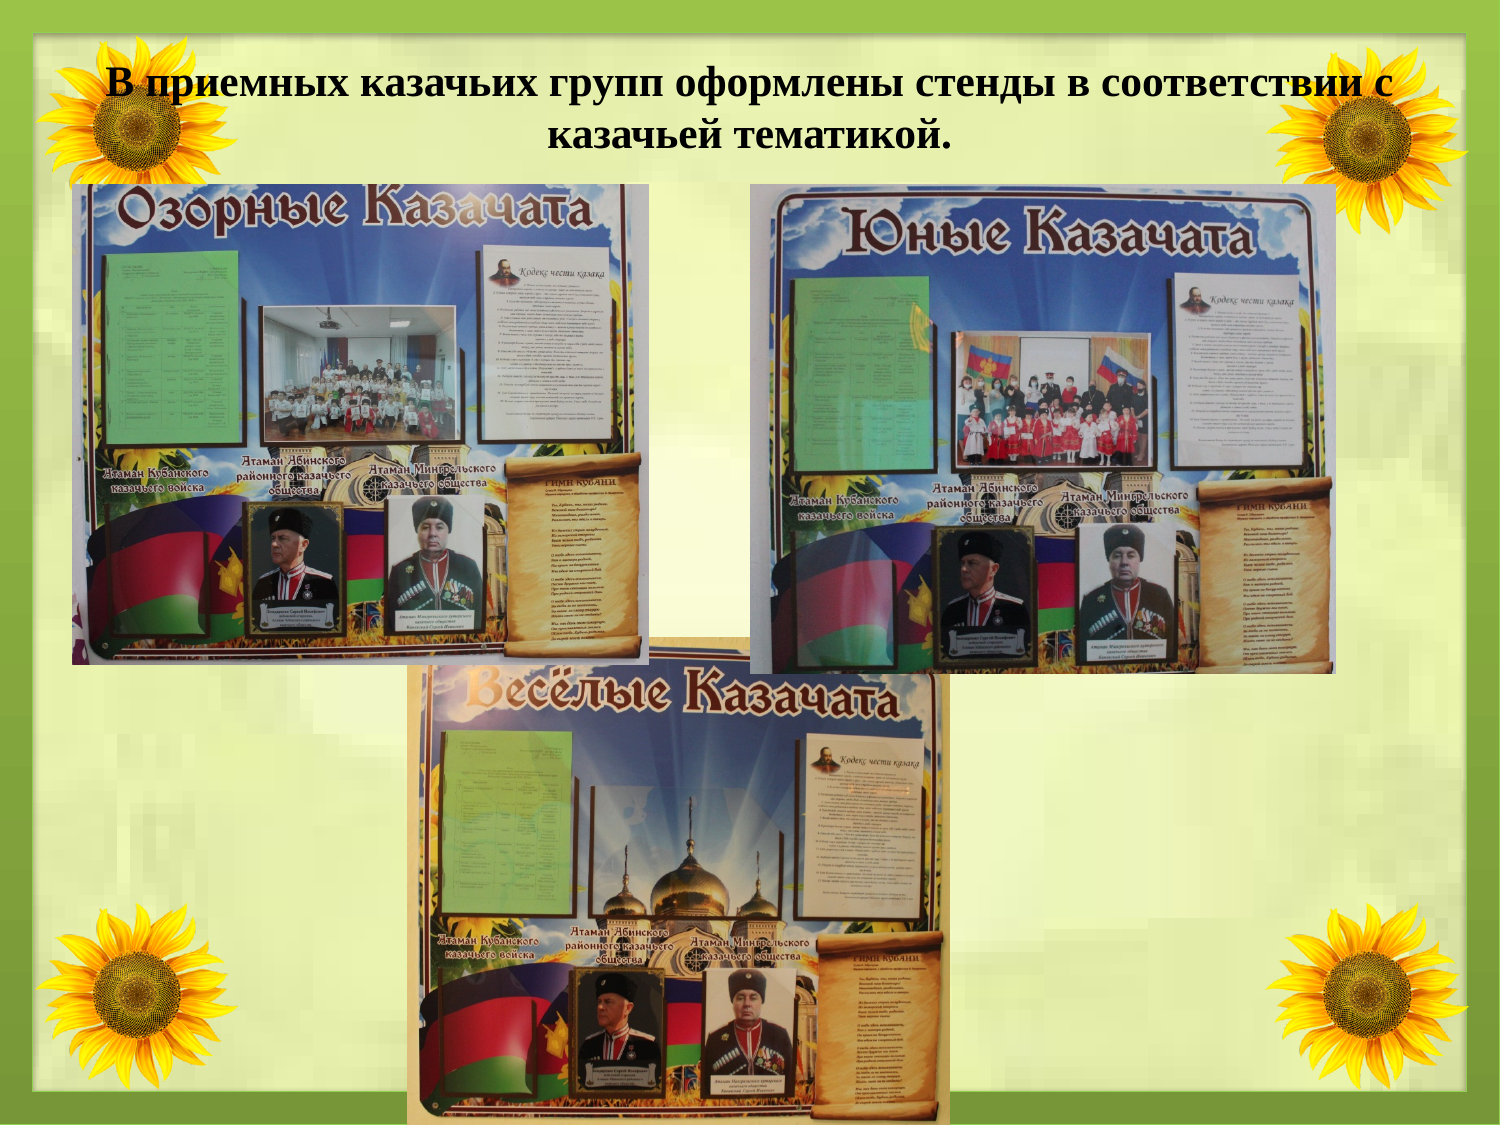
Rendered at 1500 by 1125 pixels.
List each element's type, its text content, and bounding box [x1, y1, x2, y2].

picture [33, 33, 1469, 1125]
text_box В приемных казачьих групп оформлены стенды в соответствии с казачьей тематикой. [74, 45, 1425, 233]
